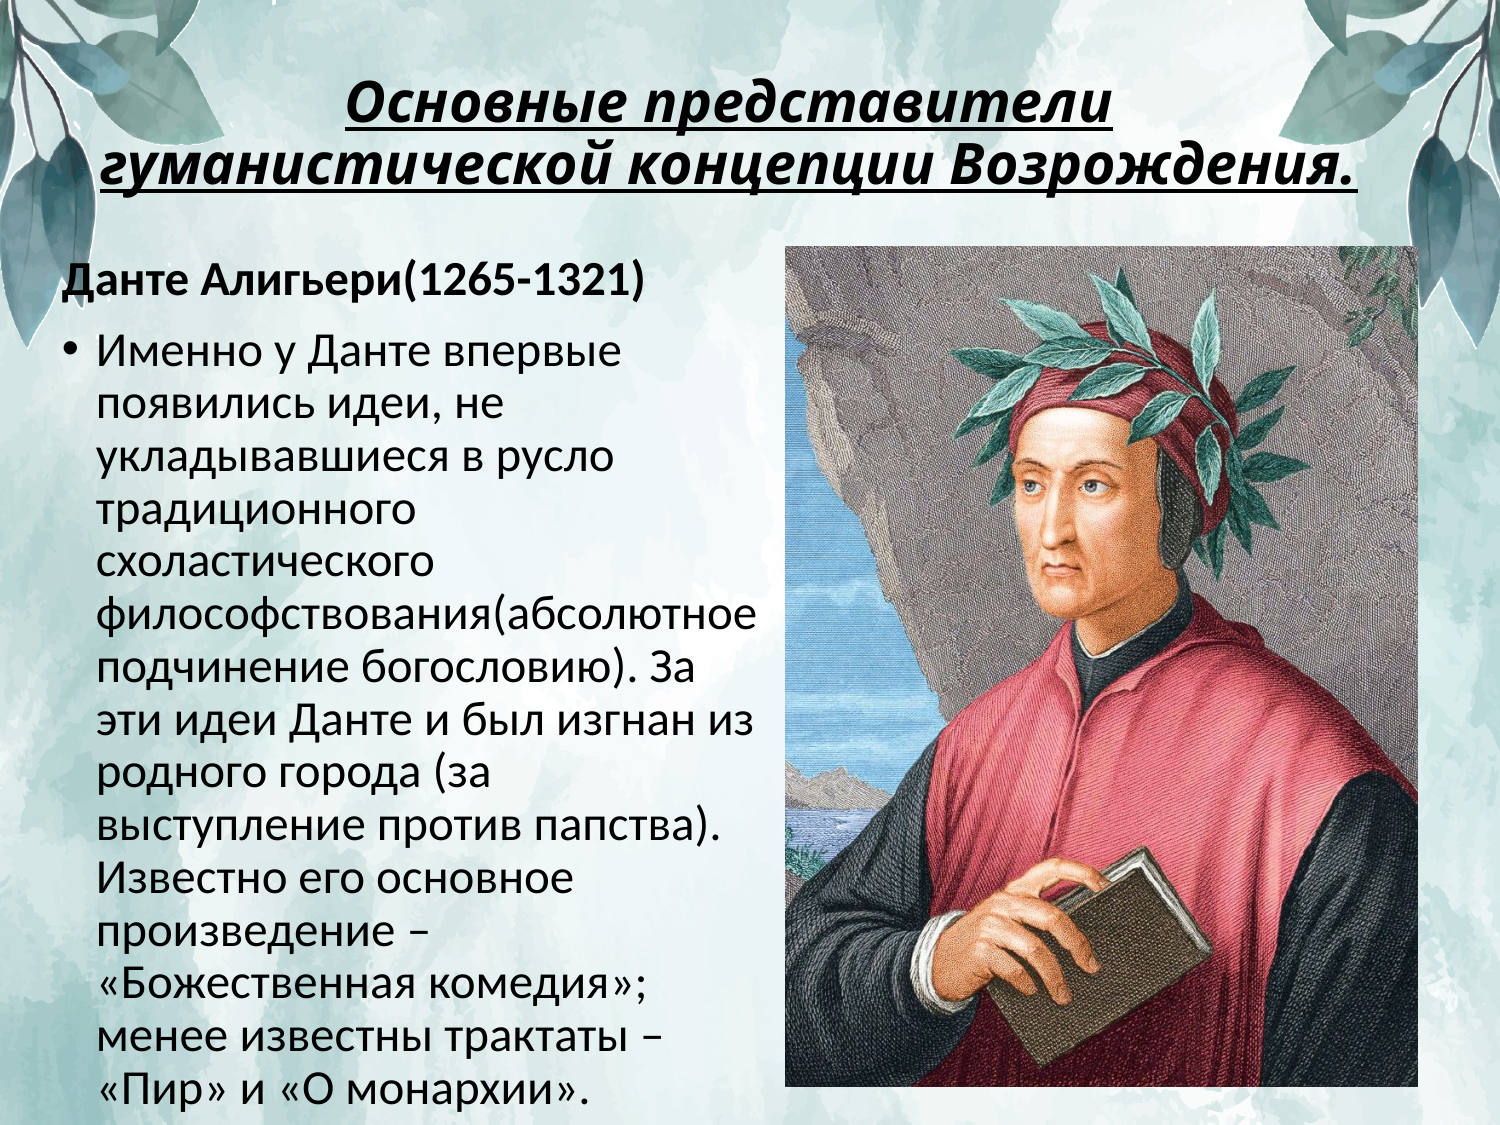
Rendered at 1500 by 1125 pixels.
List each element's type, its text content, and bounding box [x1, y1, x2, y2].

title Основные представители гуманистической концепции Возрождения. [82, 35, 1376, 235]
list Данте Алигьери(1265-1321) Именно у Данте впервые появились идеи, не укладывавшиеся в русло традиционного схоластического философствования(абсолютное подчинение богословию). За эти идеи Данте и был изгнан из родного города (за выступление против папства). Известно его основное произведение – «Божественная комедия»; менее известны трактаты – «Пир» и «О монархии». [46, 246, 774, 1125]
picture [0, 0, 1500, 1125]
